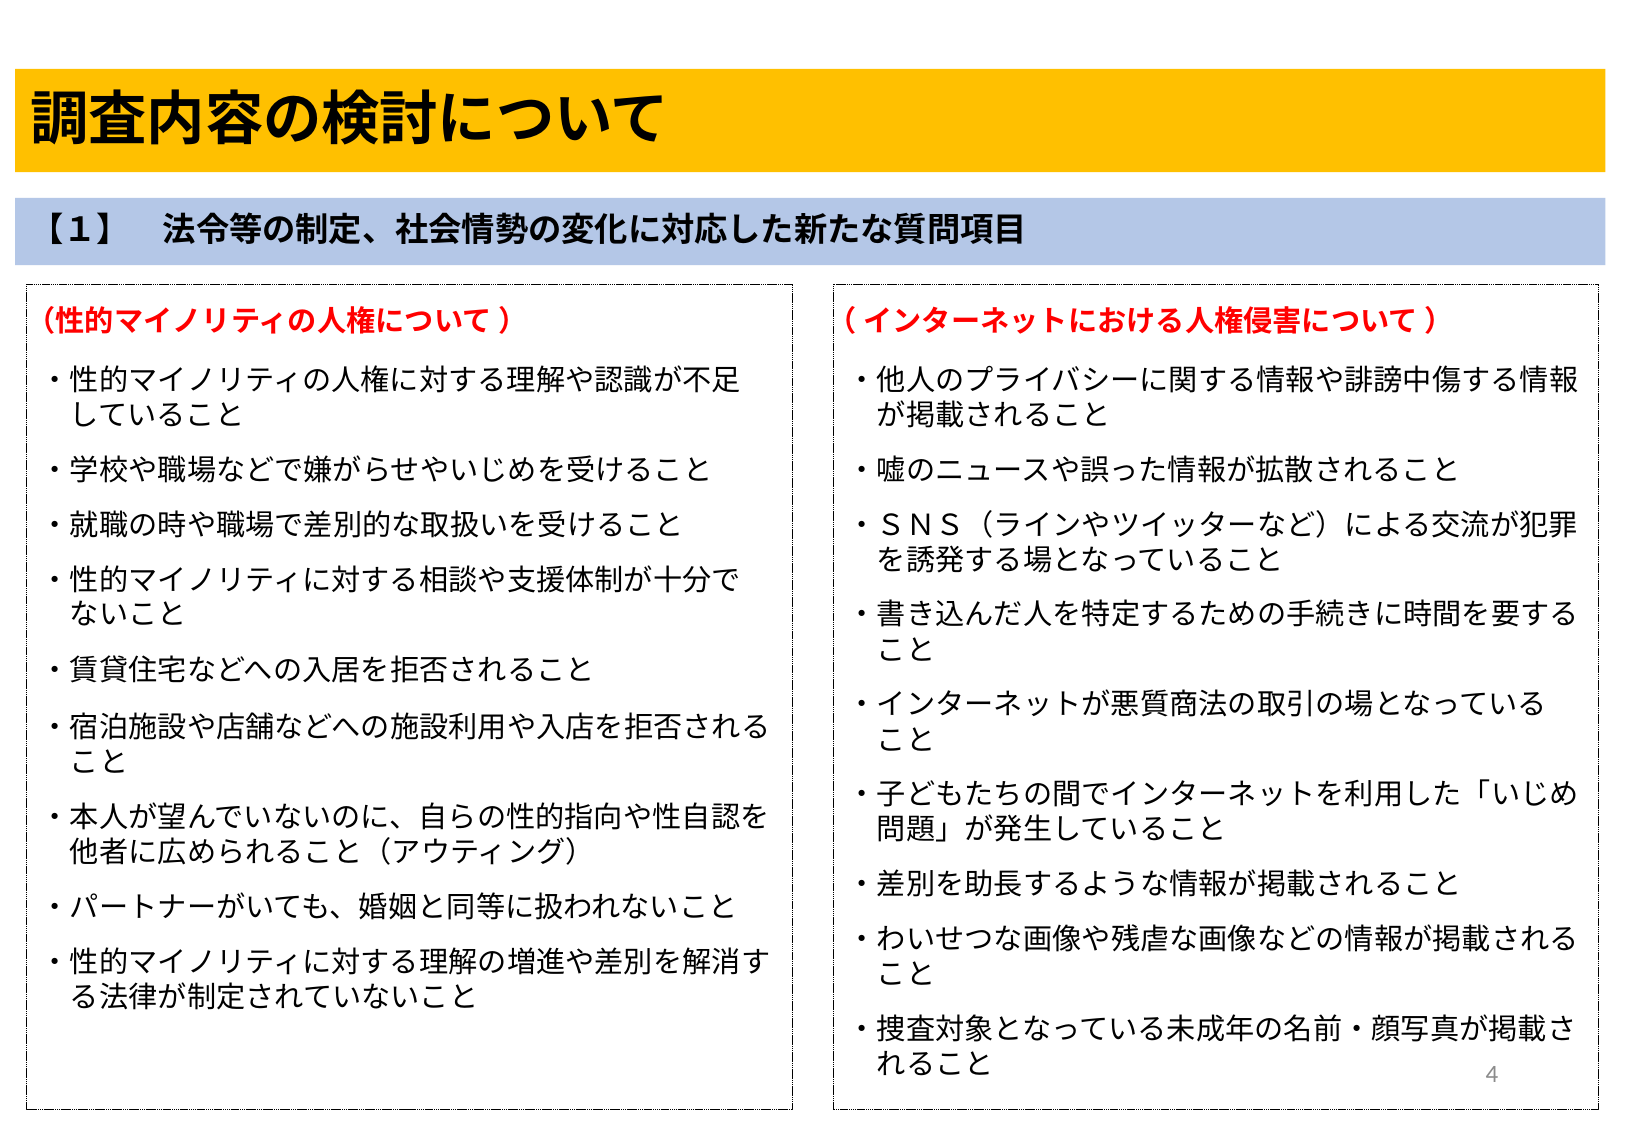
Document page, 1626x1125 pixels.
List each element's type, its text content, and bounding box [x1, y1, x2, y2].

text_box 【１】 法令等の制定、社会情勢の変化に対応した新たな質問項目 [15, 197, 1606, 266]
title 調査内容の検討について [15, 68, 1606, 173]
text_box （ インターネットにおける人権侵害について ） [812, 286, 1541, 354]
text_box [14, 136, 814, 1118]
text_box ・他人のプライバシーに関する情報や誹謗中傷する情報 が掲載されること ・嘘のニュースや誤った情報が拡散されること ・ＳＮＳ（ラインやツイッターなど）による交流が犯罪 を誘発する場となっていること ・書き込んだ人を特定するための手続きに時間を要する こと ・インターネットが悪質商法の取引の場となっている こと ・子どもたちの間でインターネットを利用した「いじめ 問題」が発生していること ・差別を助長するような情報が掲載されること ・わいせつな画像や残虐な画像などの情報が掲載される こと ・捜査対象となっている未成年の名前・顔写真が掲載さ れること [832, 283, 1600, 1111]
slide_number 4 [1147, 1042, 1514, 1103]
text_box （性的マイノリティの人権について ） [11, 287, 740, 355]
text_box ・性的マイノリティの人権に対する理解や認識が不足 していること ・学校や職場などで嫌がらせやいじめを受けること ・就職の時や職場で差別的な取扱いを受けること ・性的マイノリティに対する相談や支援体制が十分で ないこと ・賃貸住宅などへの入居を拒否されること ・宿泊施設や店舗などへの施設利用や入店を拒否される こと ・本人が望んでいないのに、自らの性的指向や性自認を 他者に広められること（アウティング） ・パートナーがいても、婚姻と同等に扱われないこと ・性的マイノリティに対する理解の増進や差別を解消す る法律が制定されていないこと [25, 283, 793, 1111]
